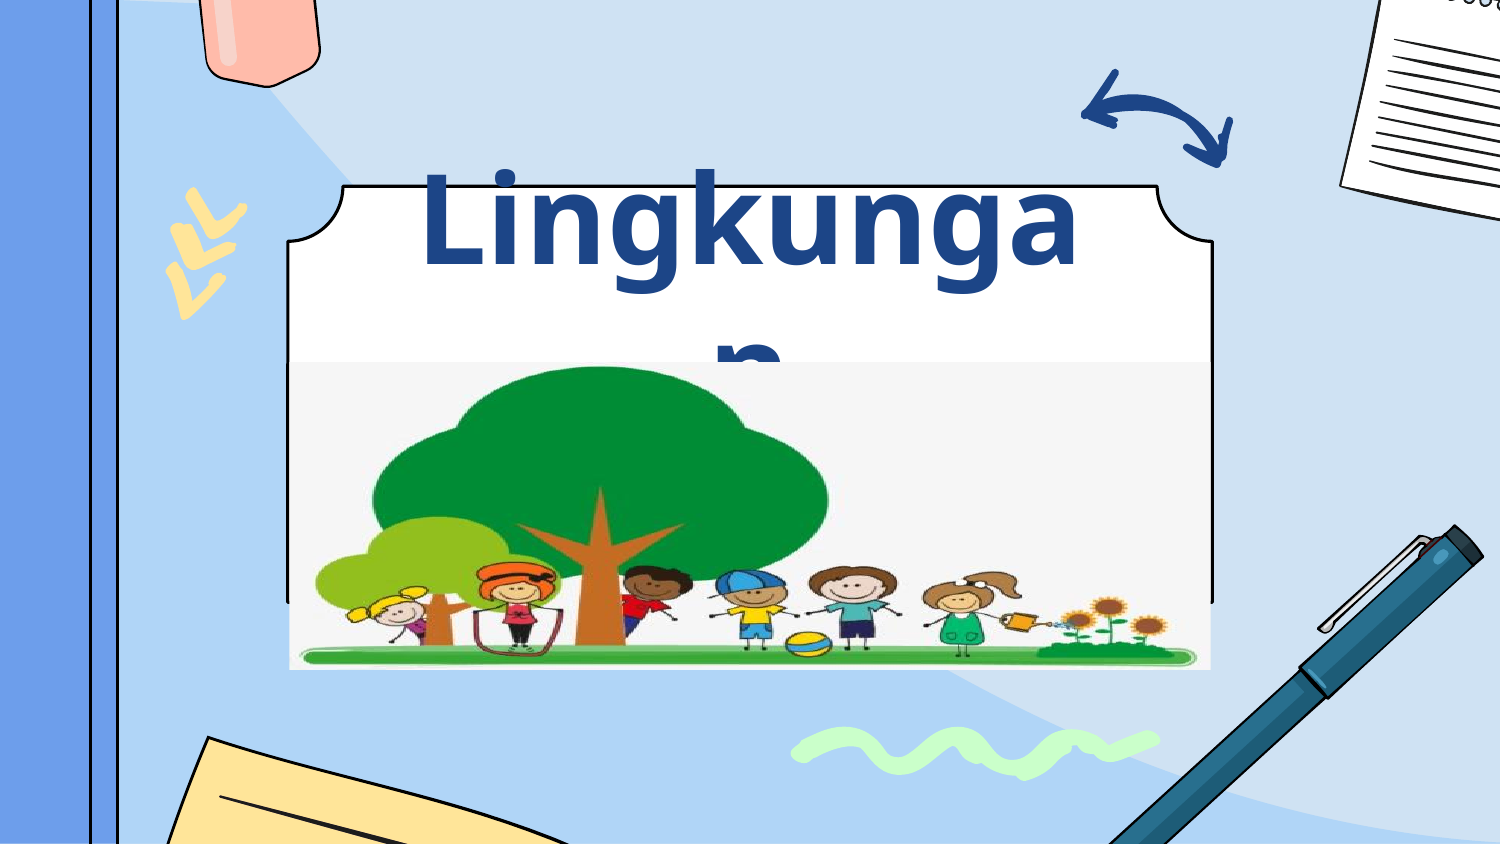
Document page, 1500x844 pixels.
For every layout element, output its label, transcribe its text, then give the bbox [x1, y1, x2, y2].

picture [288, 362, 1211, 671]
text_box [786, 727, 1167, 781]
title Lingkungan [385, 245, 1115, 361]
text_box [130, 221, 264, 291]
text_box [1080, 68, 1234, 169]
